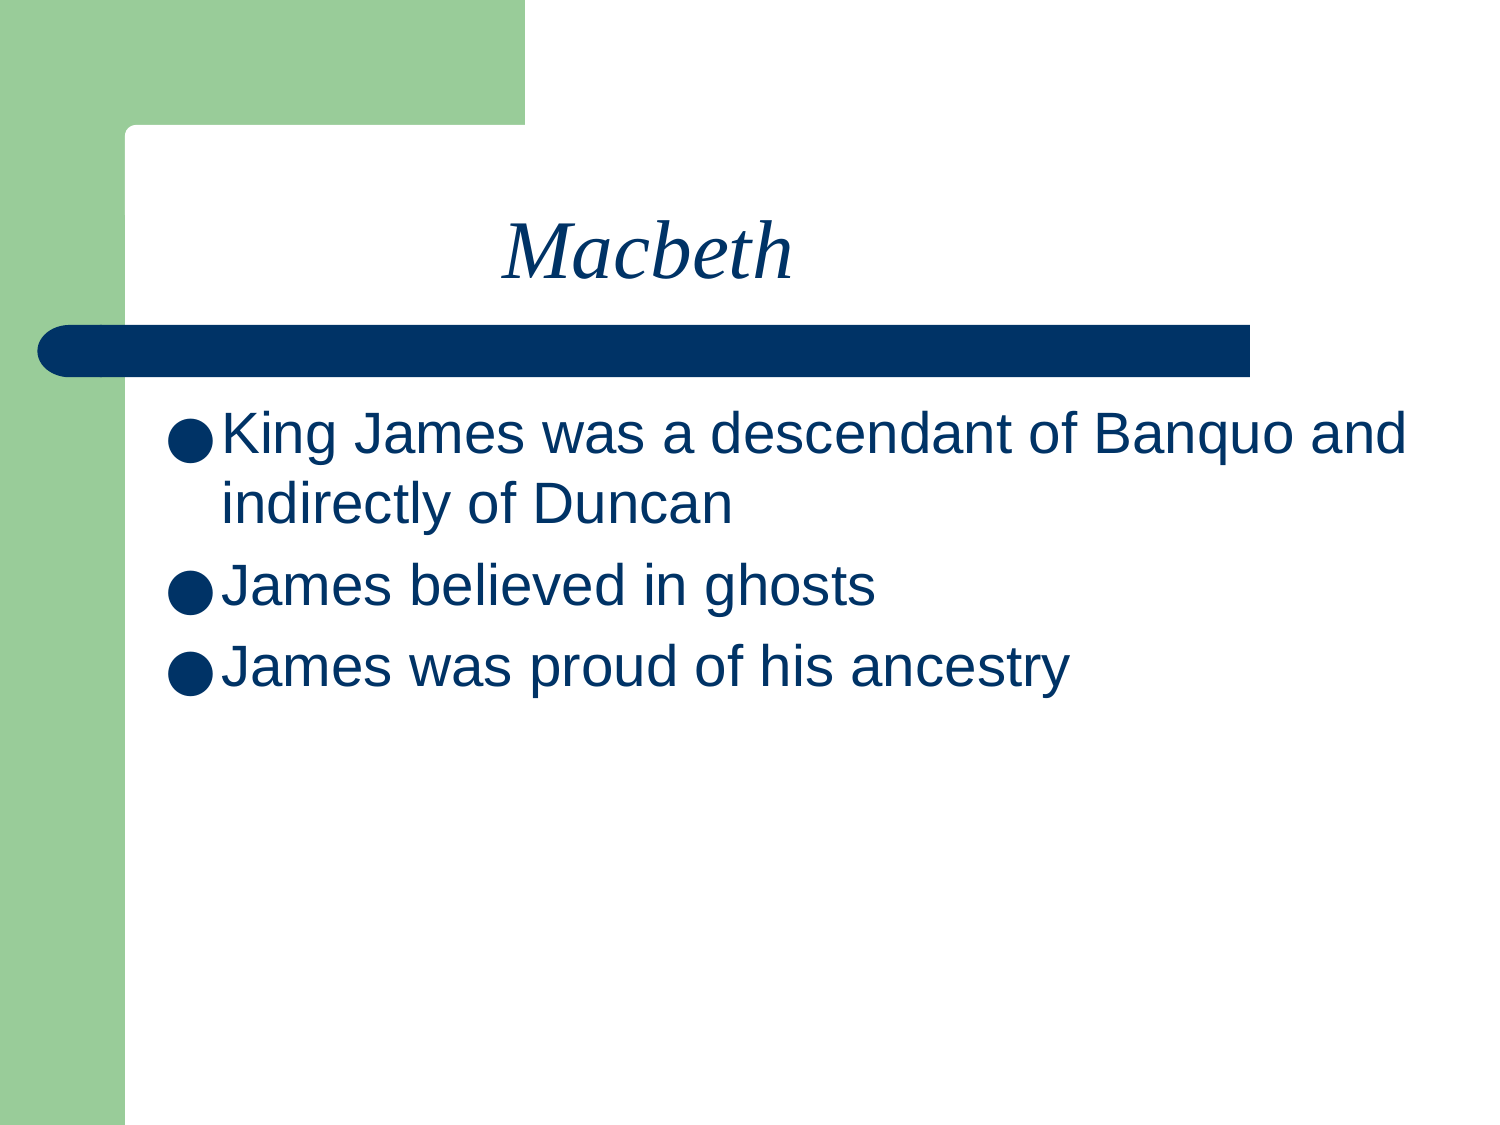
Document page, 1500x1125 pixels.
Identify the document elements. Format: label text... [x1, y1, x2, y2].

list King James was a descendant of Banquo and indirectly of Duncan James believed in ghosts James was proud of his ancestry [150, 387, 1463, 1000]
